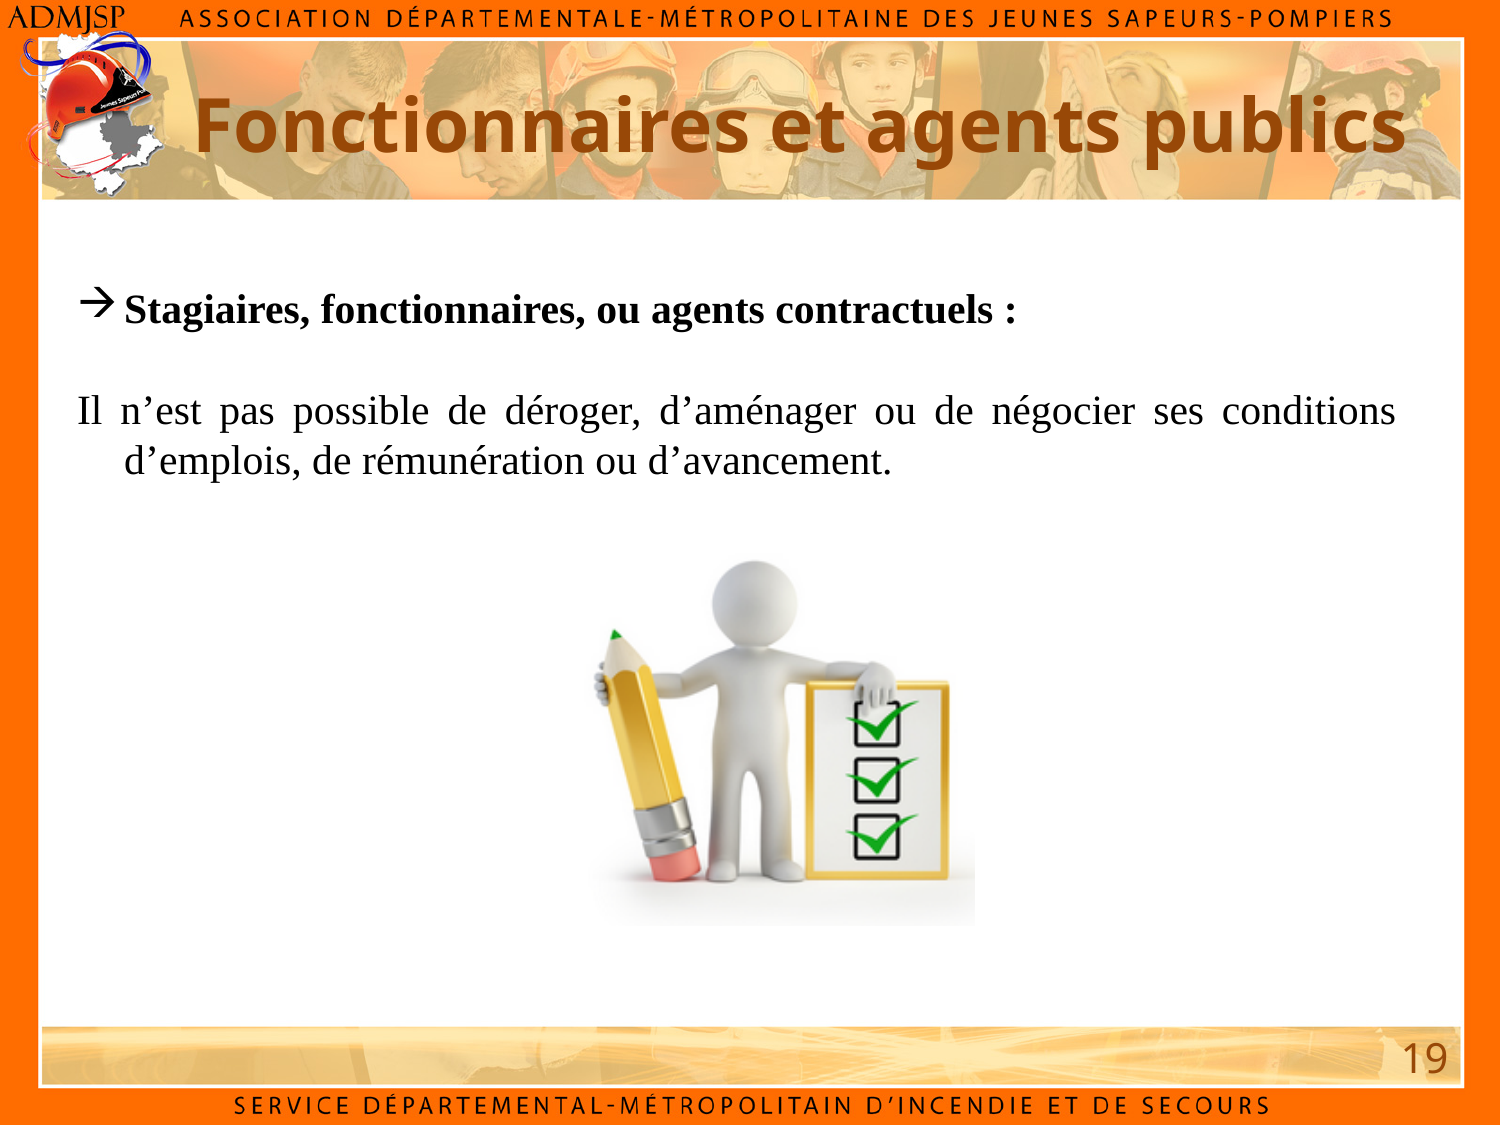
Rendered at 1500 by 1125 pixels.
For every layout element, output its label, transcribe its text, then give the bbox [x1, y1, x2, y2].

text_box 19 [1113, 1029, 1463, 1087]
text_box Stagiaires, fonctionnaires, ou agents contractuels : Il n’est pas possible de déroger, d’aménager ou de négocier ses conditions d’emplois, de rémunération ou d’avancement. [62, 274, 1413, 490]
picture [0, 0, 1500, 1125]
title Fonctionnaires et agents publics [147, 45, 1454, 200]
